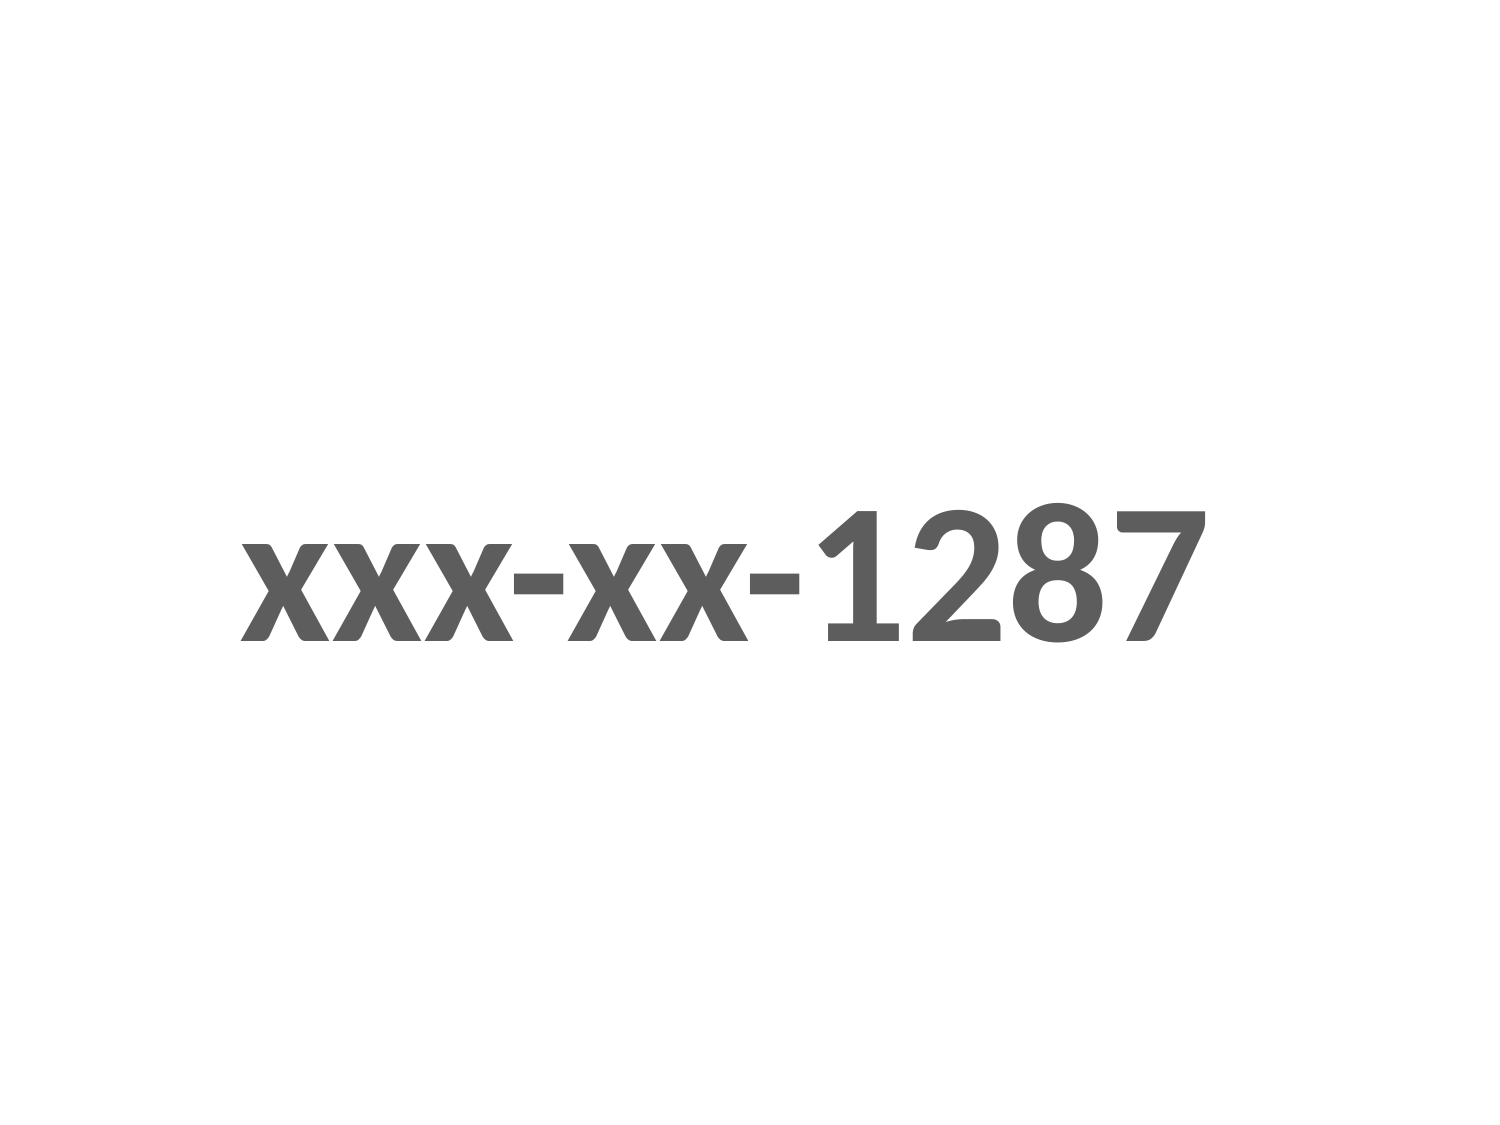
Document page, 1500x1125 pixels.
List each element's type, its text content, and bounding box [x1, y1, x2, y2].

text_box xxx-xx-1287 [224, 433, 1275, 689]
